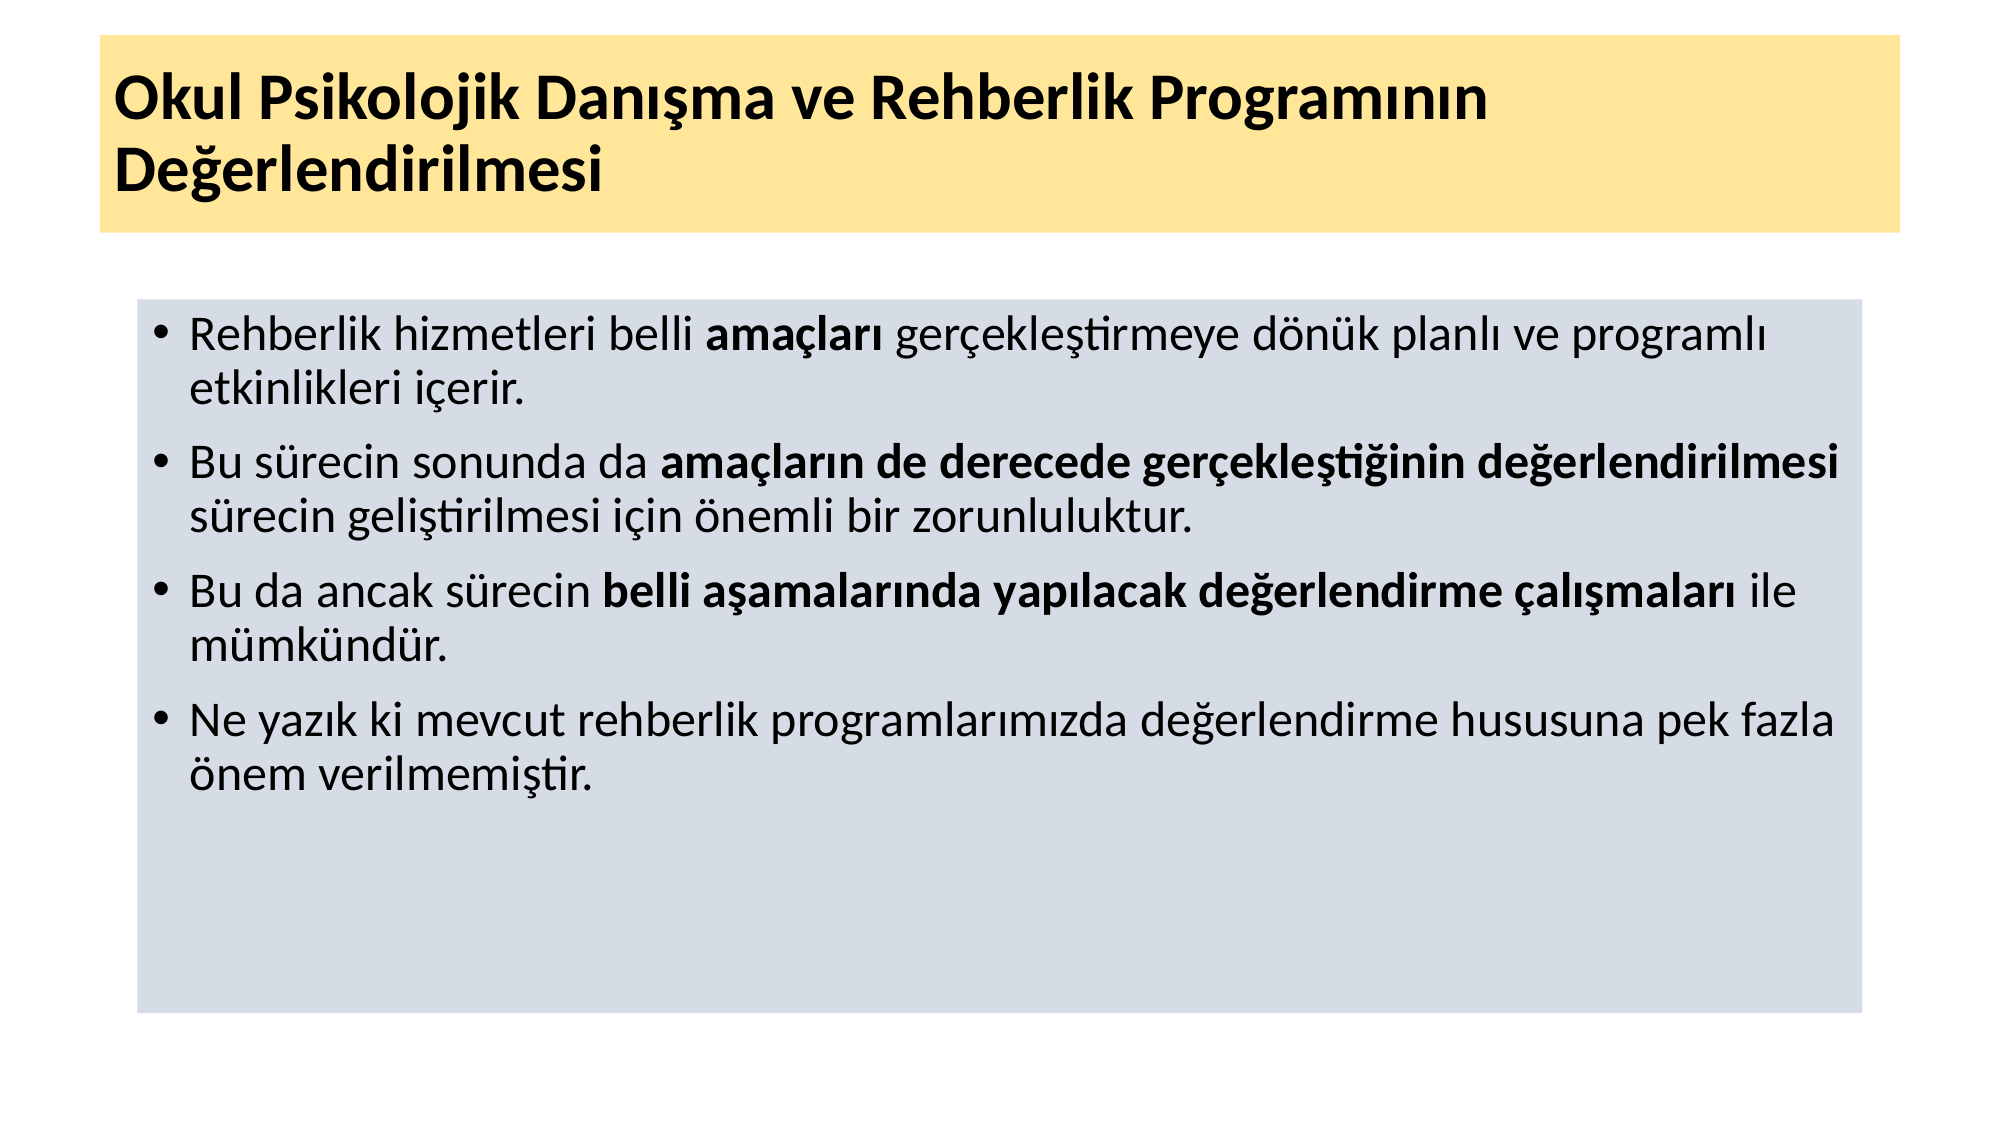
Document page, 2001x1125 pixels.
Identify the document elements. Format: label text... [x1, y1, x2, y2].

title Okul Psikolojik Danışma ve Rehberlik Programının Değerlendirilmesi [99, 35, 1900, 233]
list Rehberlik hizmetleri belli amaçları gerçekleştirmeye dönük planlı ve programlı etkinlikleri içerir. Bu sürecin sonunda da amaçların de derecede gerçekleştiğinin değerlendirilmesi sürecin geliştirilmesi için önemli bir zorunluluktur. Bu da ancak sürecin belli aşamalarında yapılacak değerlendirme çalışmaları ile mümkündür. Ne yazık ki mevcut rehberlik programlarımızda değerlendirme hususuna pek fazla önem verilmemiştir. [137, 299, 1863, 1014]
